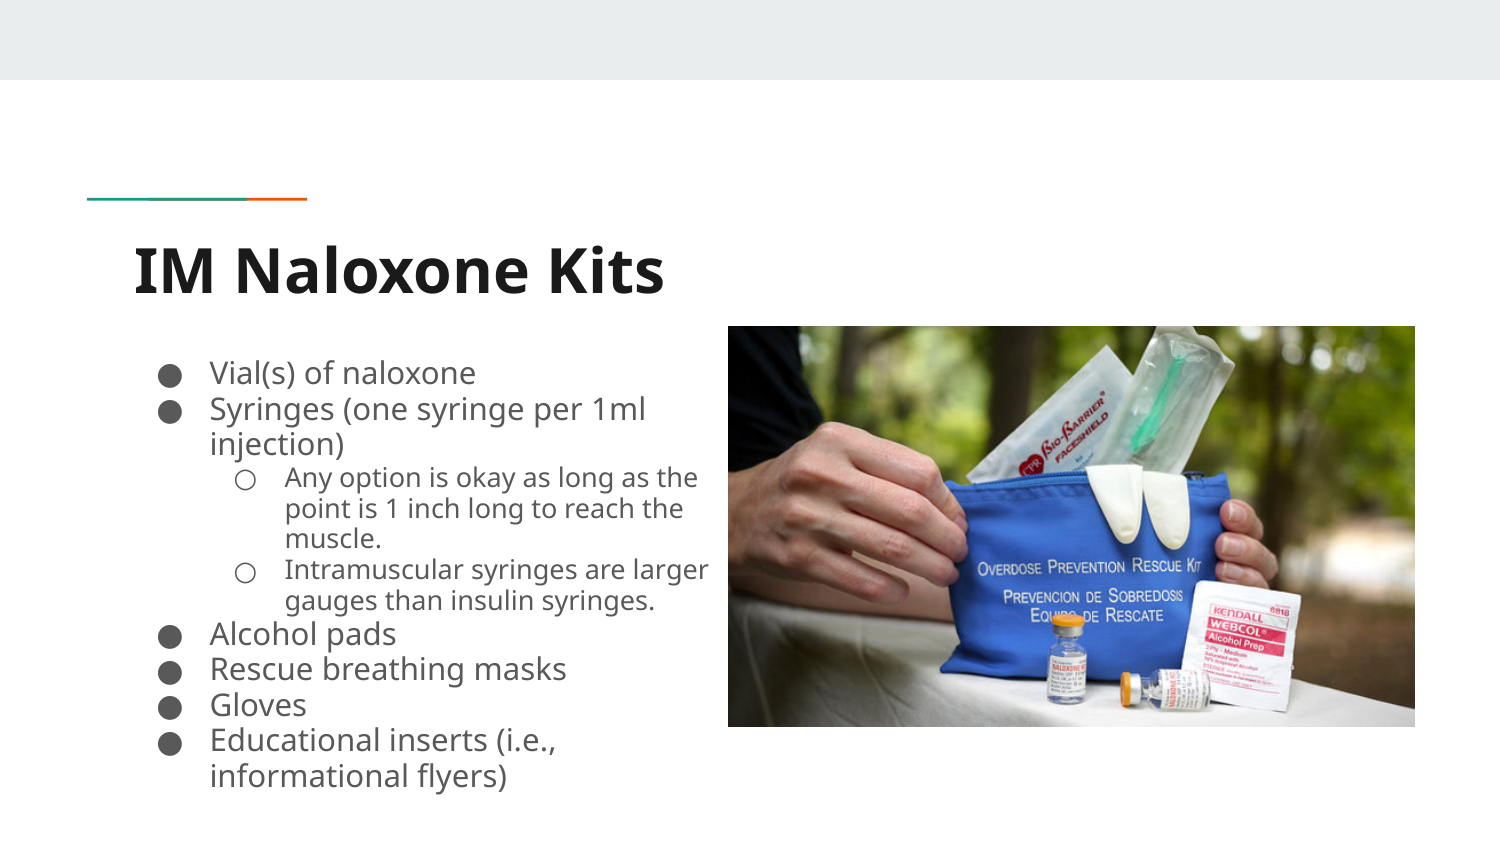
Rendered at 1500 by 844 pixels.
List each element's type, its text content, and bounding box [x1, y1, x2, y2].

title IM Naloxone Kits [119, 216, 1381, 305]
list Vial(s) of naloxone Syringes (one syringe per 1ml injection) Any option is okay as long as the point is 1 inch long to reach the muscle. Intramuscular syringes are larger gauges than insulin syringes. Alcohol pads Rescue breathing masks Gloves Educational inserts (i.e., informational flyers) [119, 341, 722, 712]
picture [727, 325, 1415, 727]
